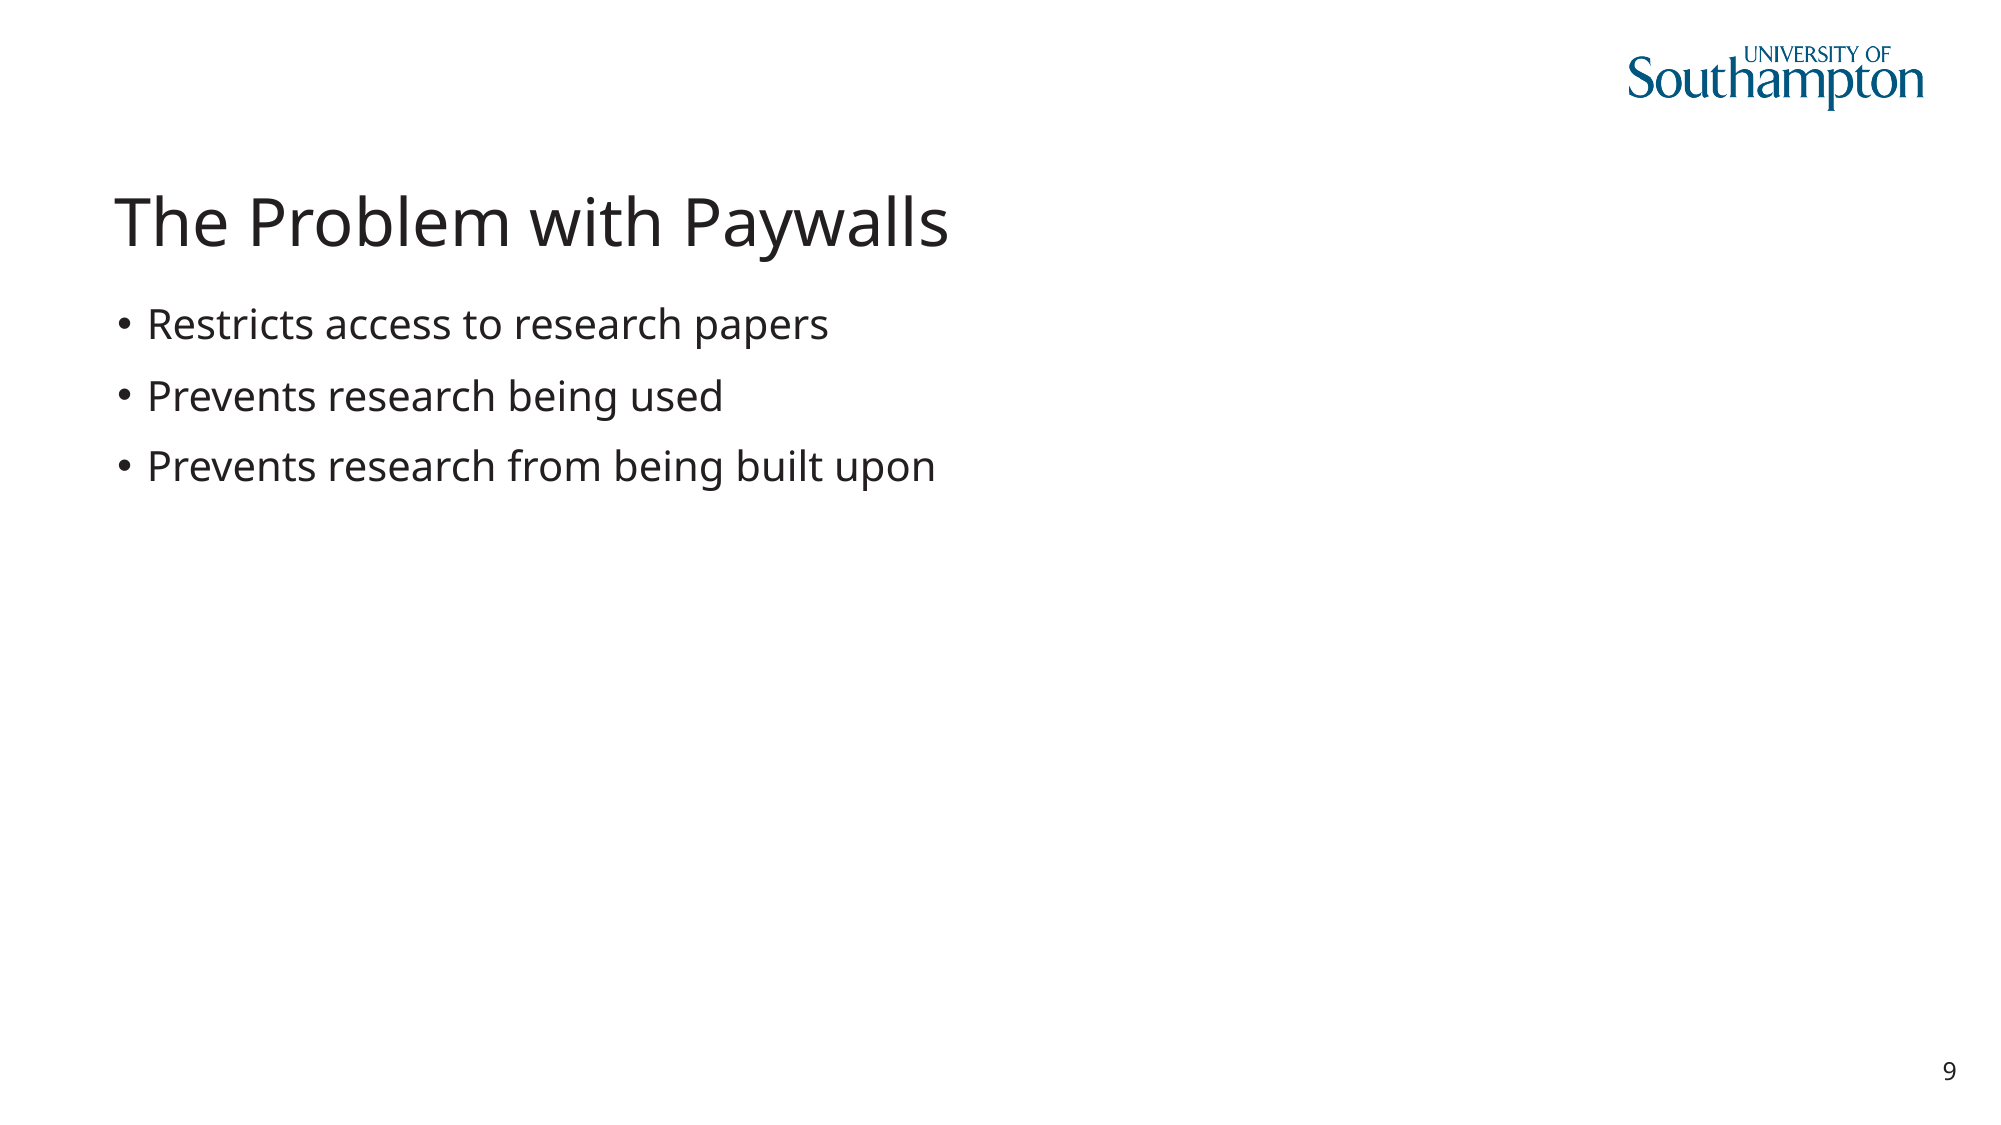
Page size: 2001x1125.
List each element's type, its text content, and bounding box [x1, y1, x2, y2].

picture [1629, 71, 1648, 95]
picture [1869, 48, 1877, 60]
picture [1629, 46, 1924, 111]
title The Problem with Paywalls [102, 113, 1898, 268]
list Restricts access to research papers Prevents research being used Prevents research from being built upon [102, 290, 1898, 1024]
